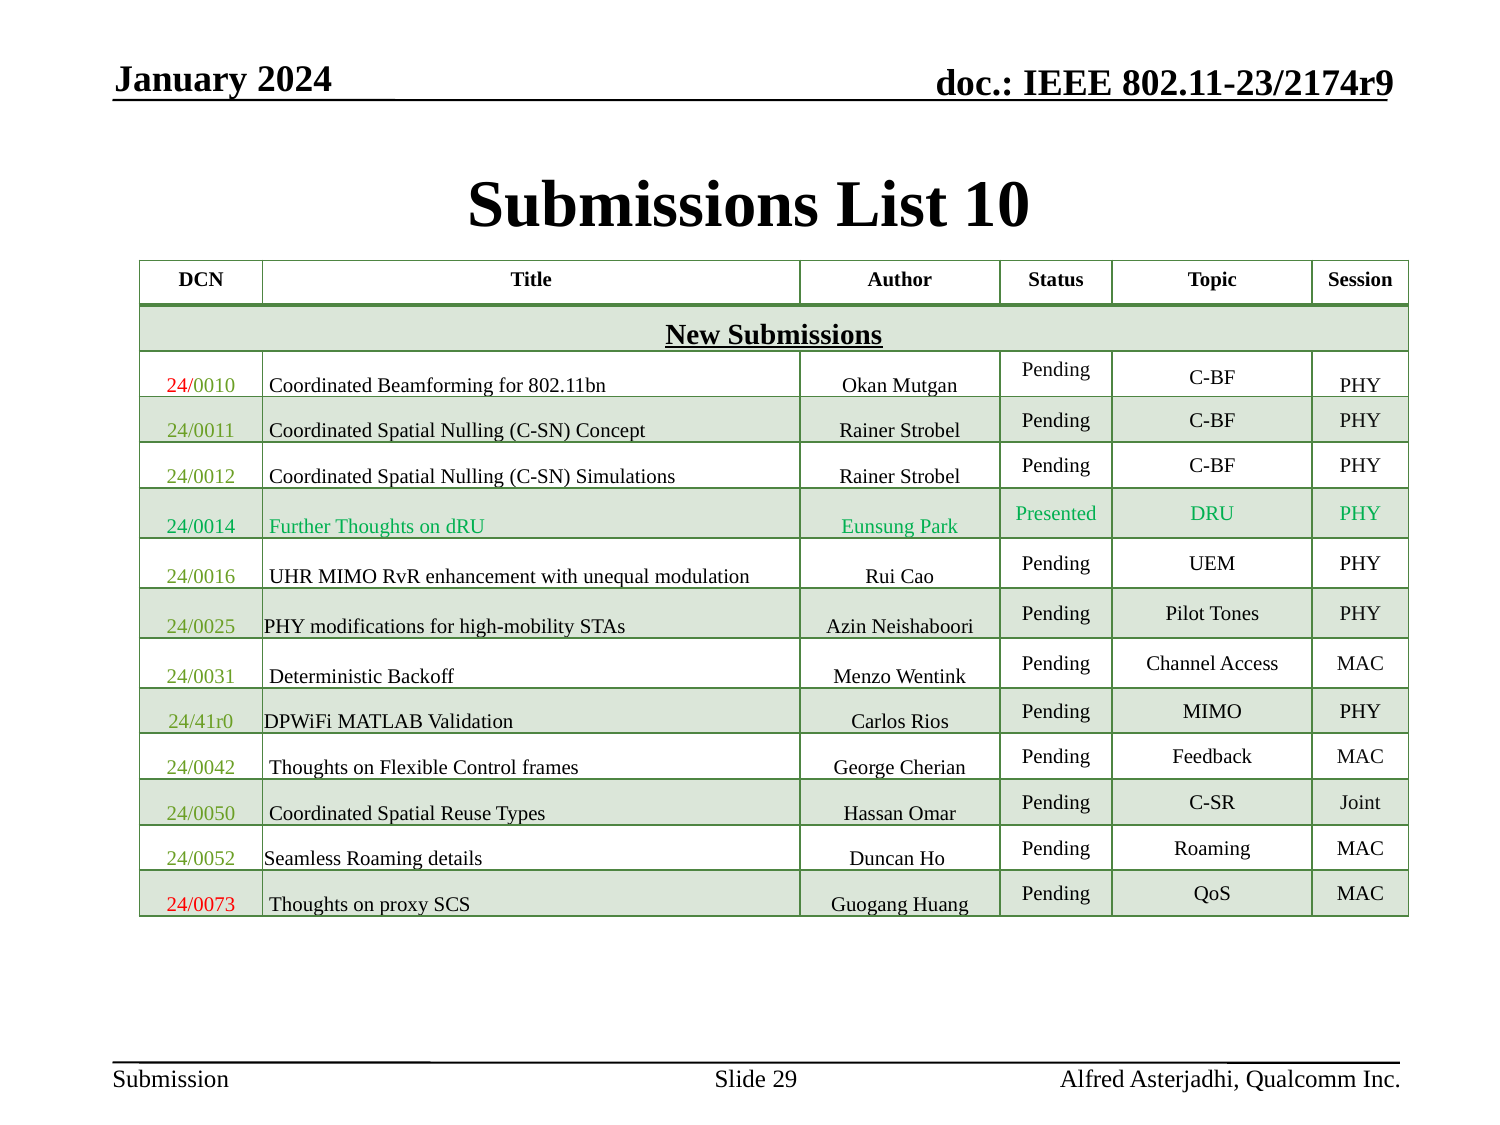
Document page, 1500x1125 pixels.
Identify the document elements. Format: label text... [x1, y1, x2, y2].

slide_number Slide 29 [712, 1061, 800, 1123]
table_cell Roaming [1113, 826, 1311, 869]
table_cell Channel Access [1113, 639, 1311, 687]
table_cell Pilot Tones [1113, 589, 1311, 637]
table_cell Coordinated Spatial Nulling (C-SN) Concept [263, 397, 799, 441]
table_cell Azin Neishaboori [801, 589, 999, 637]
table_cell Rainer Strobel [801, 443, 999, 487]
table_cell Pending [1001, 780, 1111, 824]
table_cell Thoughts on proxy SCS [263, 871, 799, 915]
table_cell Menzo Wentink [801, 639, 999, 687]
table_cell QoS [1113, 871, 1311, 915]
table_cell Pending [1001, 689, 1111, 732]
table_cell Pending [1001, 871, 1111, 915]
table_cell PHY modifications for high-mobility STAs [263, 589, 799, 637]
table_cell 24/0031 [140, 639, 262, 687]
table_cell Guogang Huang [801, 871, 999, 915]
table_cell Pending [1001, 639, 1111, 687]
table_cell 24/0052 [140, 826, 262, 869]
table_cell 24/0016 [140, 539, 262, 587]
table_cell Pending [1001, 589, 1111, 637]
table_cell Duncan Ho [801, 826, 999, 869]
table_cell UHR MIMO RvR enhancement with unequal modulation [263, 539, 799, 587]
table_cell MIMO [1113, 689, 1311, 732]
table_cell DRU [1113, 489, 1311, 537]
table_cell C-BF [1113, 397, 1311, 441]
table_cell 24/0042 [140, 734, 262, 778]
table_cell Rui Cao [801, 539, 999, 587]
table_cell PHY [1313, 689, 1408, 732]
table_cell Seamless Roaming details [263, 826, 799, 869]
table_cell UEM [1113, 539, 1311, 587]
footer Alfred Asterjadhi, Qualcomm Inc. [878, 1061, 1402, 1093]
table_cell Deterministic Backoff [263, 639, 799, 687]
table_cell Rainer Strobel [801, 397, 999, 441]
table_cell MAC [1313, 639, 1408, 687]
table_cell 24/0073 [140, 871, 262, 915]
table_cell Pending [1001, 826, 1111, 869]
table_cell C-SR [1113, 780, 1311, 824]
table_cell Pending [1001, 539, 1111, 587]
table_header Topic [1113, 261, 1311, 303]
table_header Author [801, 261, 999, 303]
table_cell Coordinated Spatial Reuse Types [263, 780, 799, 824]
table_cell Okan Mutgan [801, 352, 999, 396]
table_cell C-BF [1113, 443, 1311, 487]
table_cell MAC [1313, 826, 1408, 869]
table_cell PHY [1313, 589, 1408, 637]
table_cell 24/0014 [140, 489, 262, 537]
table_cell Carlos Rios [801, 689, 999, 732]
table_header Status [1001, 261, 1111, 303]
table_cell Coordinated Spatial Nulling (C-SN) Simulations [263, 443, 799, 487]
table_cell Joint [1313, 780, 1408, 824]
table_cell Hassan Omar [801, 780, 999, 824]
title Submissions List 10 [112, 112, 1388, 288]
table_cell Eunsung Park [801, 489, 999, 537]
table_cell Coordinated Beamforming for 802.11bn [263, 352, 799, 396]
table_cell PHY [1313, 489, 1408, 537]
table_cell 24/0011 [140, 397, 262, 441]
table_cell PHY [1313, 397, 1408, 441]
table_cell MAC [1313, 871, 1408, 915]
table_cell PHY [1313, 352, 1408, 396]
table_cell Presented [1001, 489, 1111, 537]
table_cell Pending [1001, 443, 1111, 487]
table_cell Feedback [1113, 734, 1311, 778]
table_cell C-BF [1113, 352, 1311, 396]
table_cell Thoughts on Flexible Control frames [263, 734, 799, 778]
table_cell 24/41r0 [140, 689, 262, 732]
table_cell George Cherian [801, 734, 999, 778]
table_cell 24/0012 [140, 443, 262, 487]
table_cell DPWiFi MATLAB Validation [263, 689, 799, 732]
table_cell Pending [1001, 352, 1111, 396]
table_cell PHY [1313, 443, 1408, 487]
table_header Title [263, 261, 799, 303]
table_cell Pending [1001, 734, 1111, 778]
table_cell PHY [1313, 539, 1408, 587]
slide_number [114, 54, 423, 100]
table_cell Further Thoughts on dRU [263, 489, 799, 537]
table_cell Pending [1001, 397, 1111, 441]
table_header DCN [140, 261, 262, 303]
table_cell 24/0050 [140, 780, 262, 824]
table_cell MAC [1313, 734, 1408, 778]
table_header Session [1313, 261, 1408, 303]
table_cell 24/0025 [140, 589, 262, 637]
table_cell New Submissions [140, 307, 1408, 350]
table_cell 24/0010 [140, 352, 262, 396]
